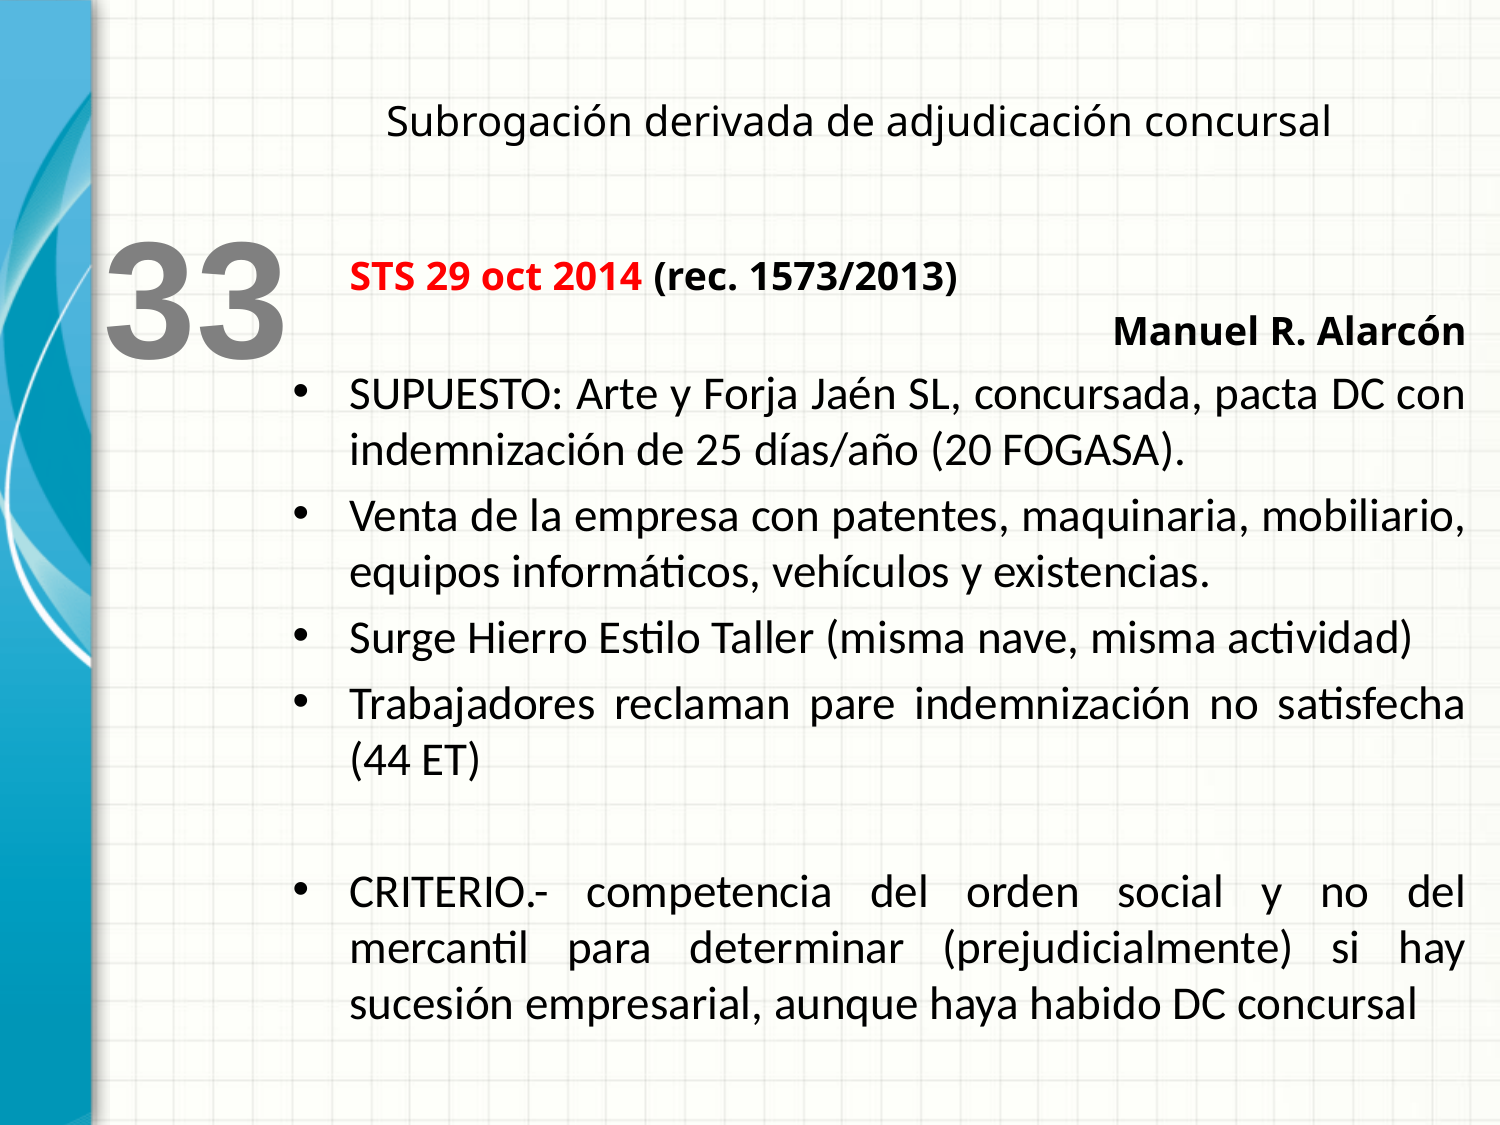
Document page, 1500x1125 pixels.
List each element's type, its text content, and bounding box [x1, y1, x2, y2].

picture [0, 0, 1500, 1125]
title Subrogación derivada de adjudicación concursal [218, 42, 1500, 209]
text_box 33 [88, 184, 313, 400]
list STS 29 oct 2014 (rec. 1573/2013) Manuel R. Alarcón SUPUESTO: Arte y Forja Jaén SL, concursada, pacta DC con indemnización de 25 días/año (20 FOGASA). Venta de la empresa con patentes, maquinaria, mobiliario, equipos informáticos, vehículos y existencias. Surge Hierro Estilo Taller (misma nave, misma actividad) Trabajadores reclaman pare indemnización no satisfecha (44 ET) CRITERIO.- competencia del orden social y no del mercantil para determinar (prejudicialmente) si hay sucesión empresarial, aunque haya habido DC concursal [277, 243, 1483, 1047]
